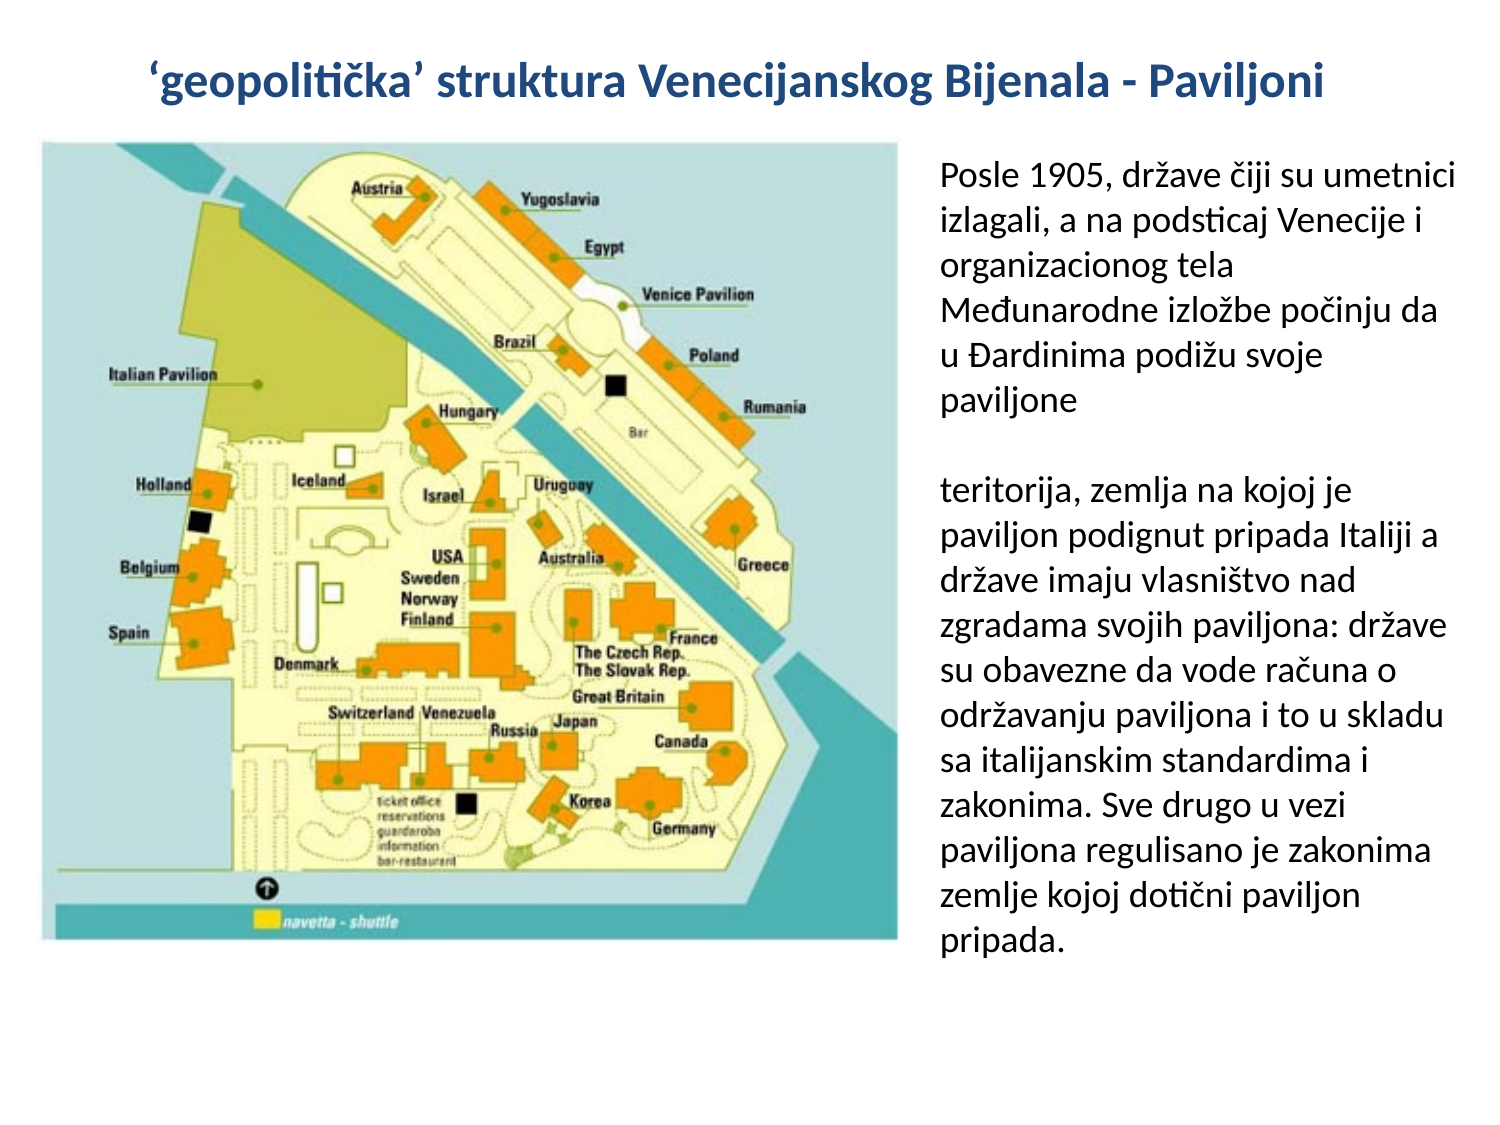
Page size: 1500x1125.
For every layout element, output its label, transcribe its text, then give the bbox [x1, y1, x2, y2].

text_box Posle 1905, države čiji su umetnici izlagali, a na podsticaj Venecije i organizacionog tela Međunarodne izložbe počinju da u Đardinima podižu svoje paviljone teritorija, zemlja na kojoj je paviljon podignut pripada Italiji a države imaju vlasništvo nad zgradama svojih paviljona: države su obavezne da vode računa o održavanju paviljona i to u skladu sa italijanskim standardima i zakonima. Sve drugo u vezi paviljona regulisano je zakonima zemlje kojoj dotični paviljon pripada. [924, 143, 1475, 968]
picture [37, 137, 902, 945]
text_box ‘geopolitička’ struktura Venecijanskog Bijenala - Paviljoni [132, 40, 1341, 116]
